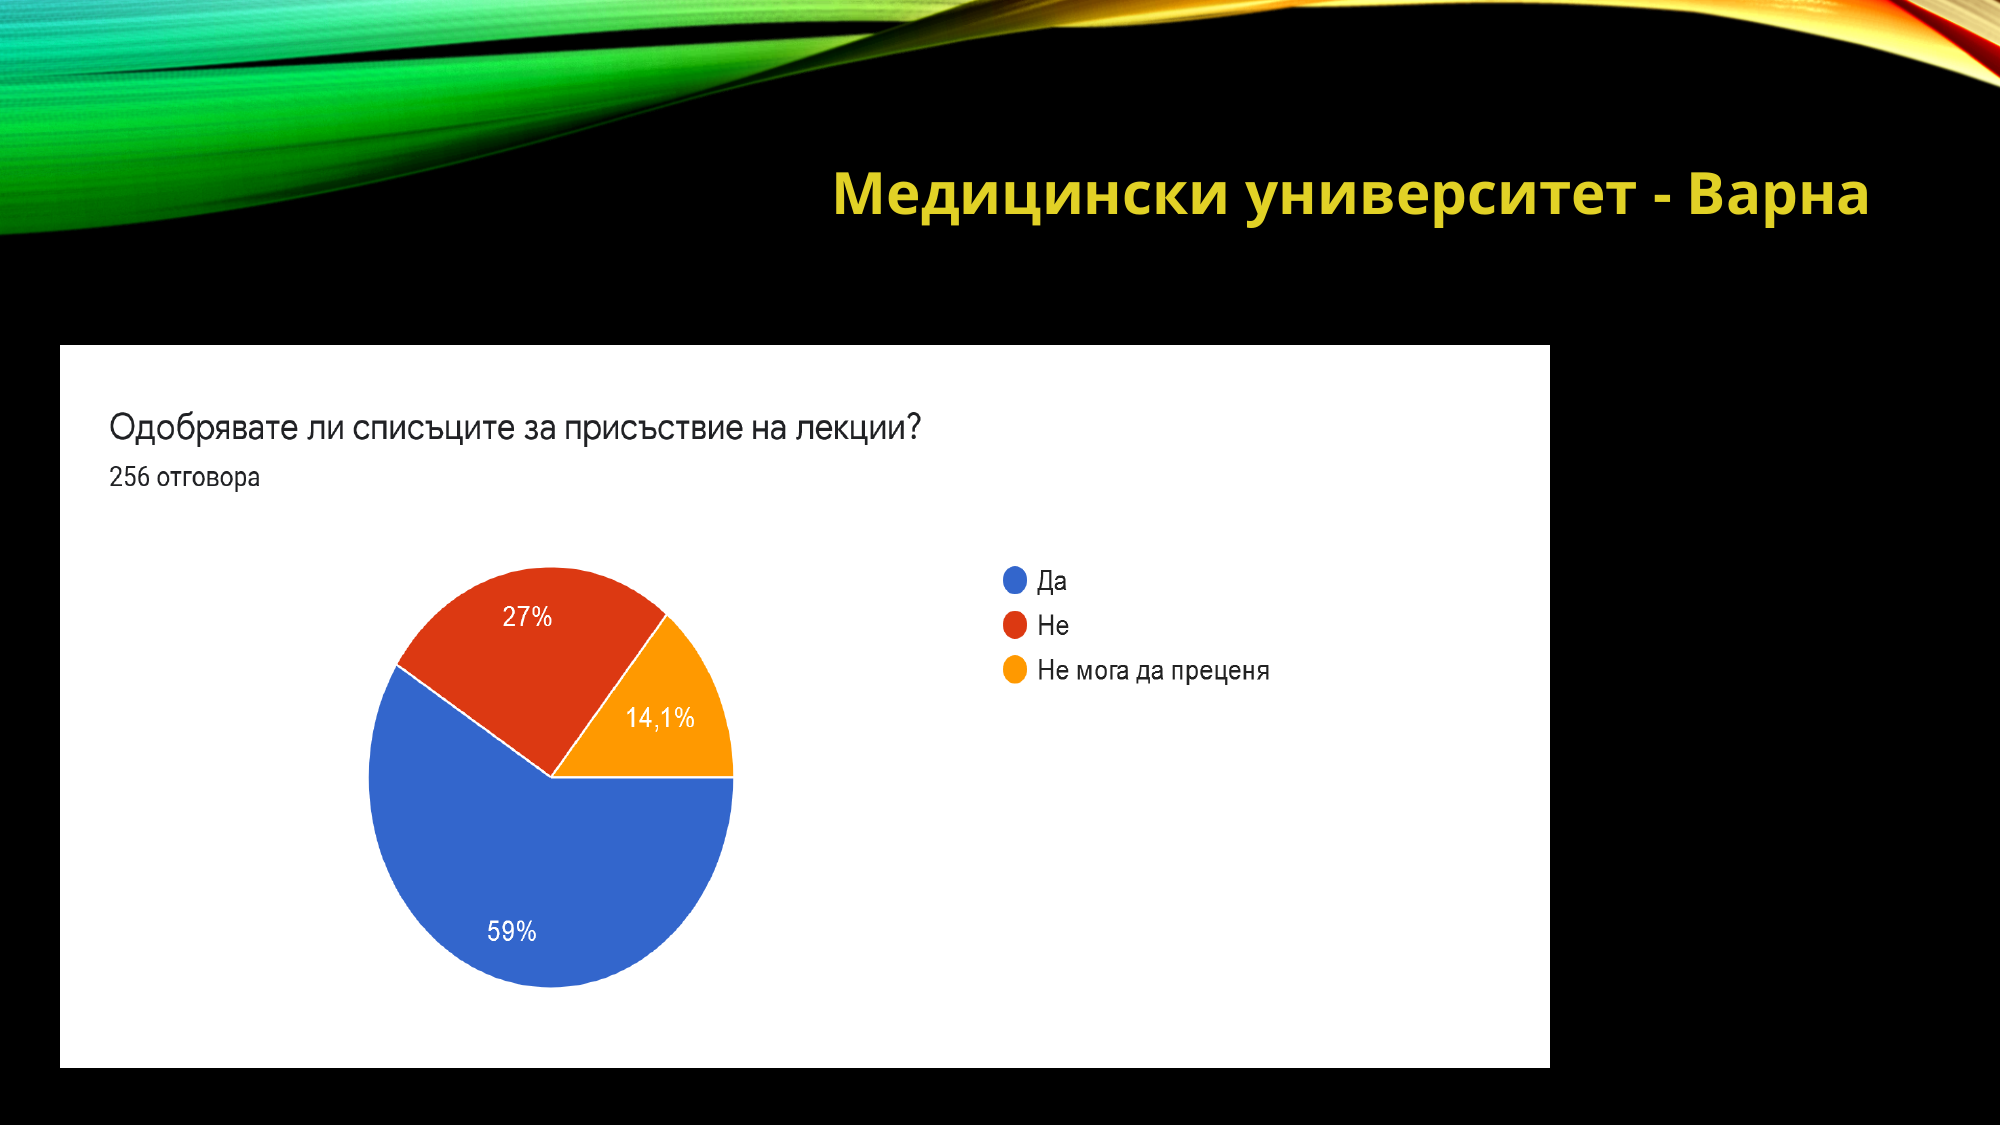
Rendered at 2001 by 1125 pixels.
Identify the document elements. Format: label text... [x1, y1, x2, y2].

picture [0, 0, 2000, 237]
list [59, 345, 1550, 1068]
title Медицински университет - Варна [788, 125, 1888, 266]
